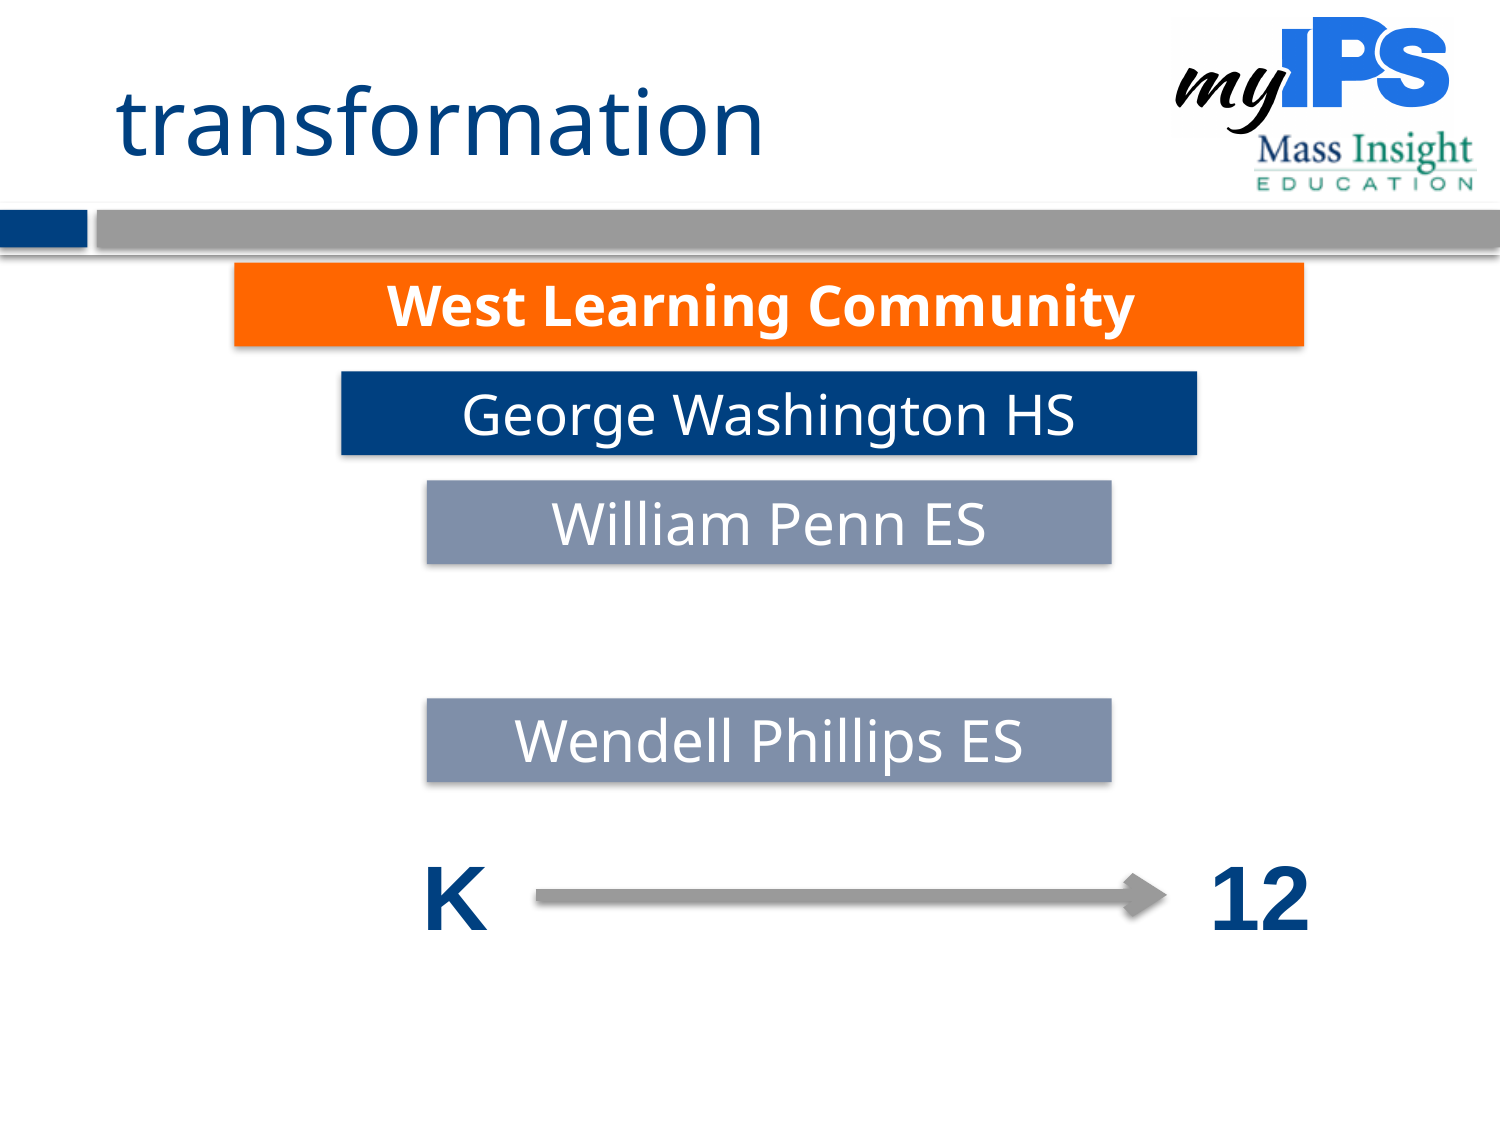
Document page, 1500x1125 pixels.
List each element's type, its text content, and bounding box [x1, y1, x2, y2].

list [100, 262, 1439, 1001]
title transformation [100, 37, 1018, 200]
picture [1171, 17, 1477, 192]
